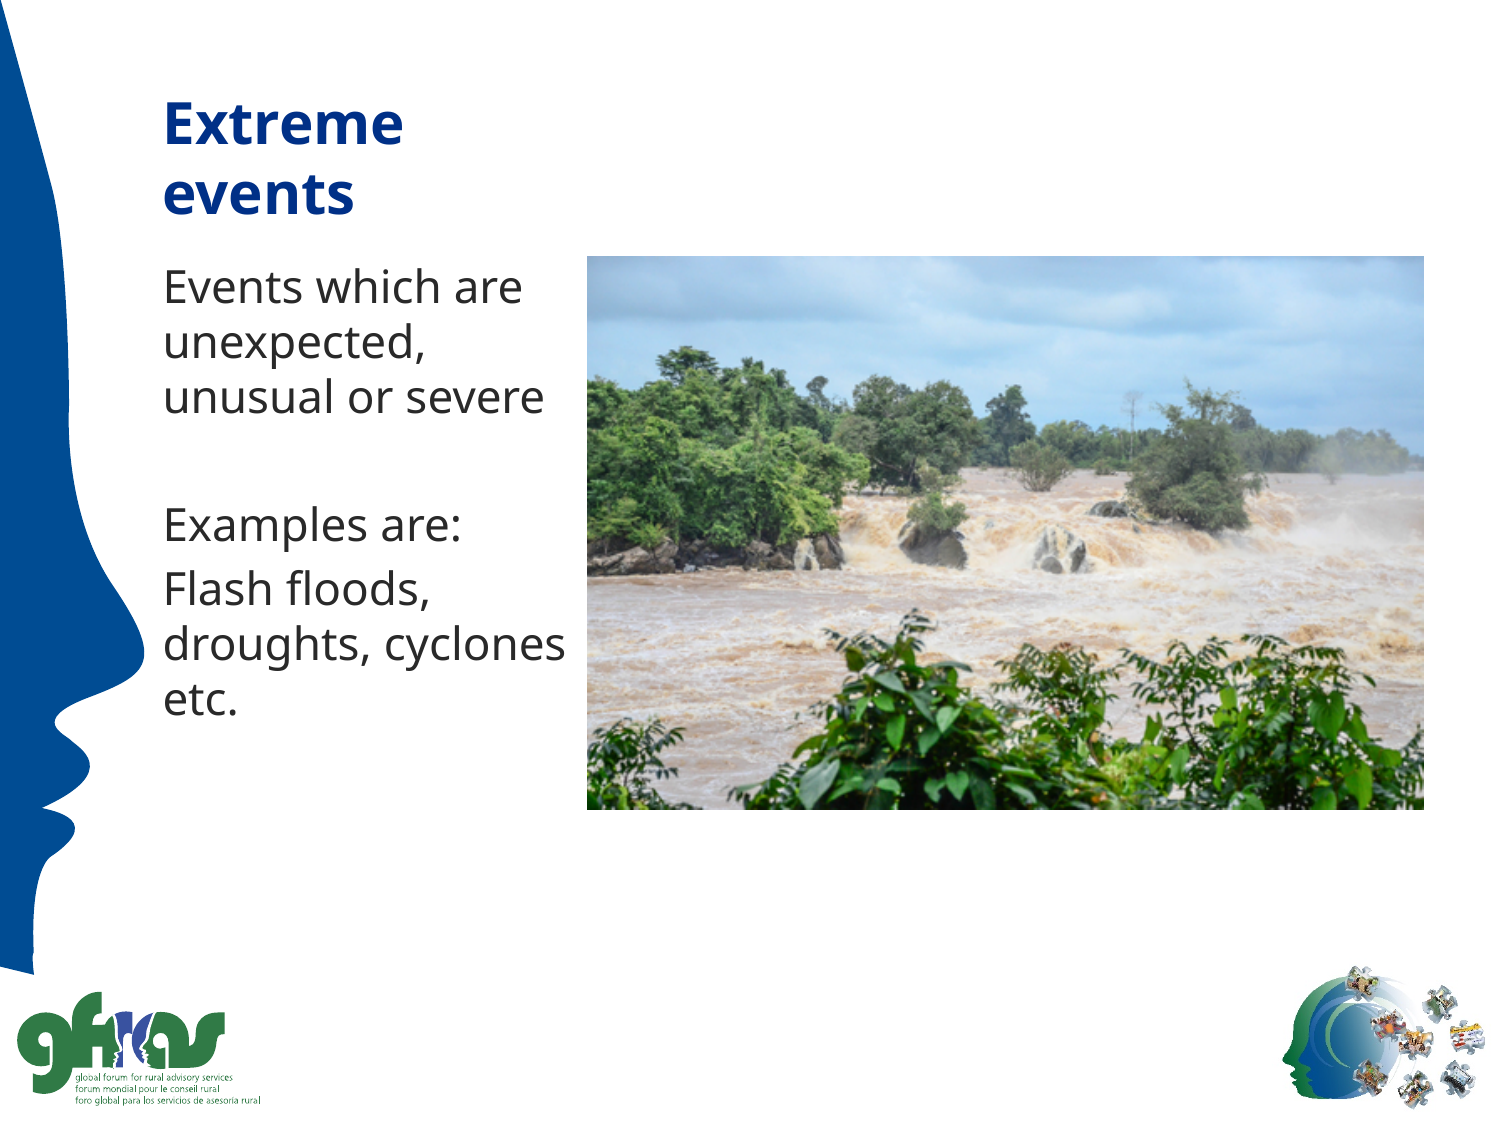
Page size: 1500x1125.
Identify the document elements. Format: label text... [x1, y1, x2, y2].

title Extreme events [147, 42, 594, 234]
list Events which are unexpected, unusual or severe Examples are: Flash floods, droughts, cyclones etc. [147, 249, 594, 1003]
picture [1272, 958, 1500, 1125]
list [587, 255, 1424, 810]
